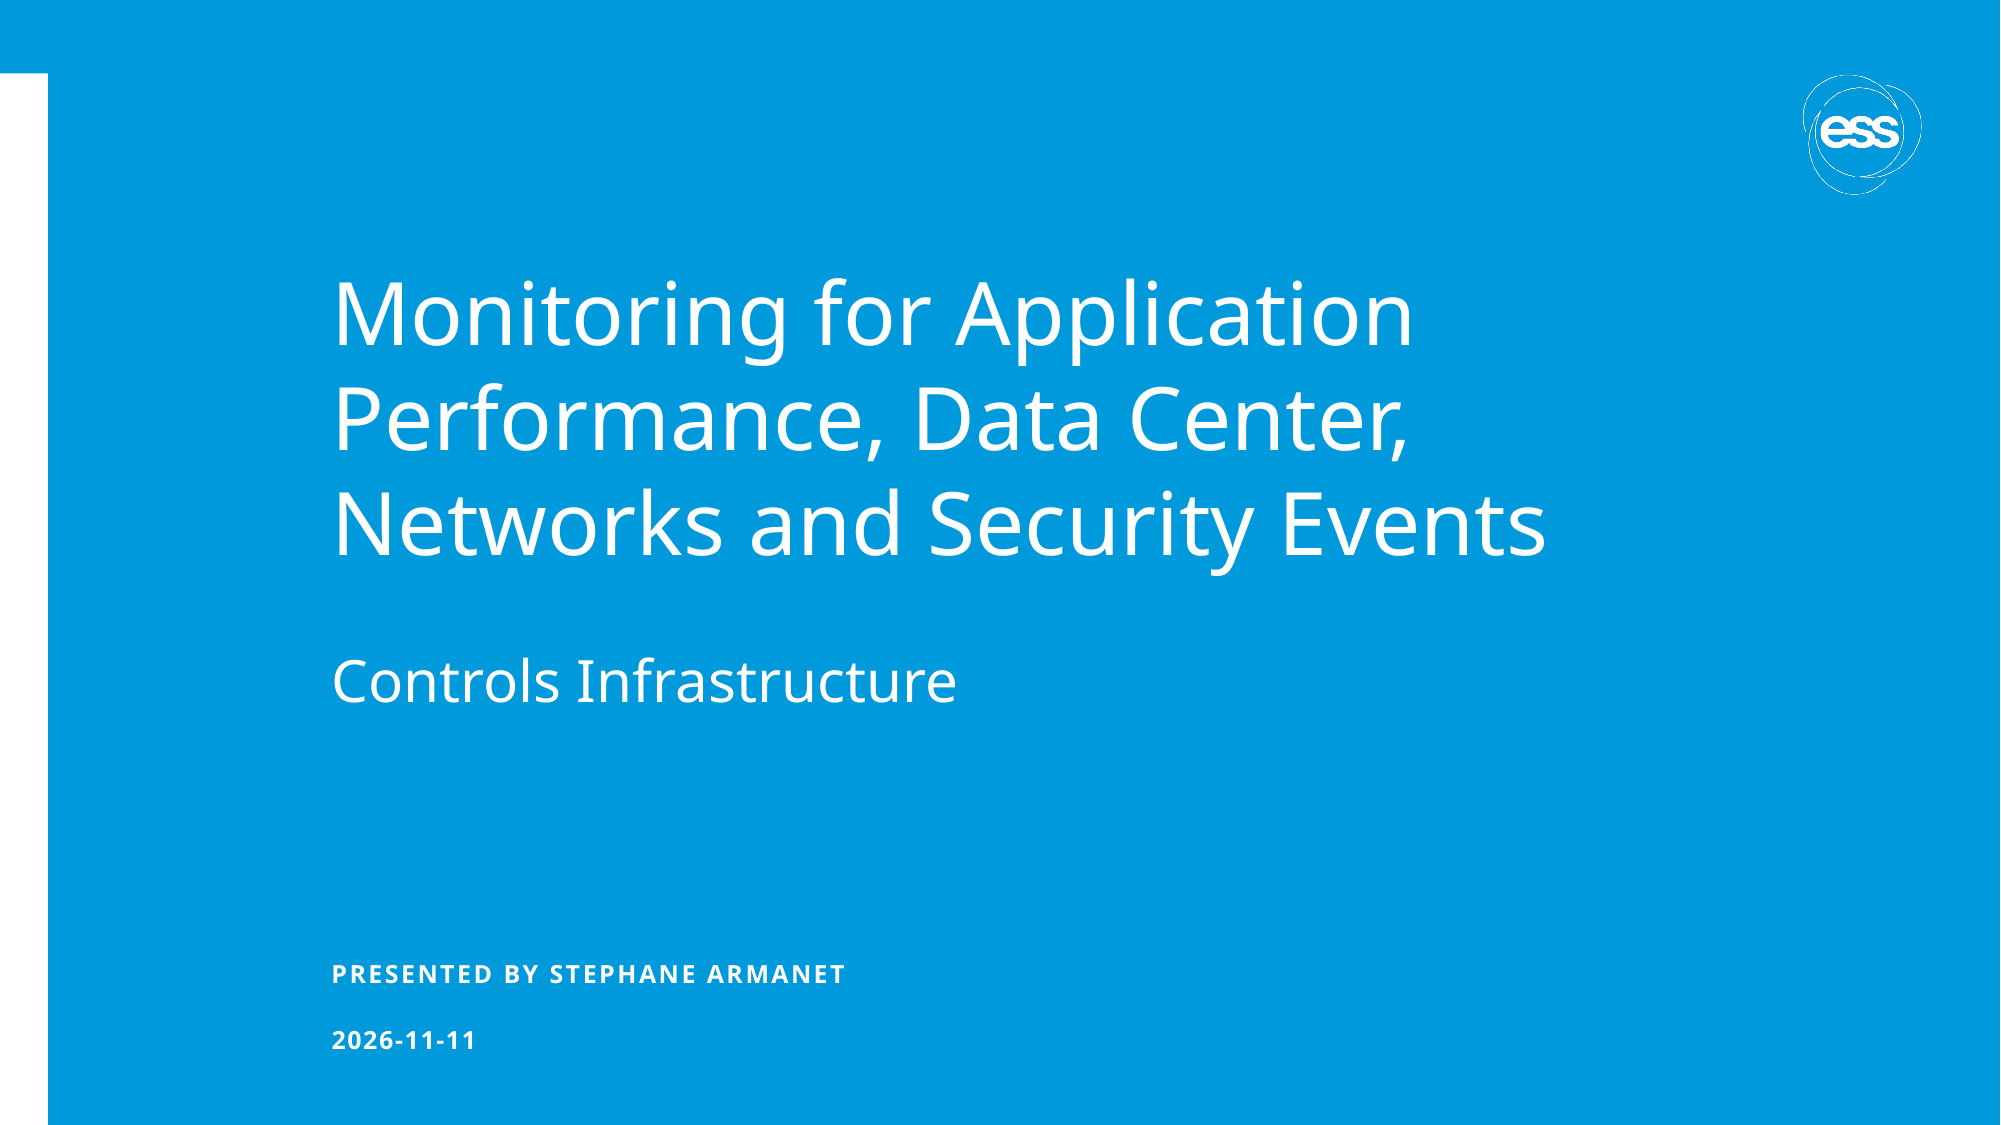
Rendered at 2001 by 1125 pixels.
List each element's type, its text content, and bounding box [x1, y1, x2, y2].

list PRESENTED BY Stephane Armanet [316, 919, 1349, 995]
title Monitoring for Application Performance, Data Center, Networks and Security Events [316, 189, 1734, 581]
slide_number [316, 1003, 845, 1079]
subtitle Controls Infrastructure [316, 637, 1734, 789]
